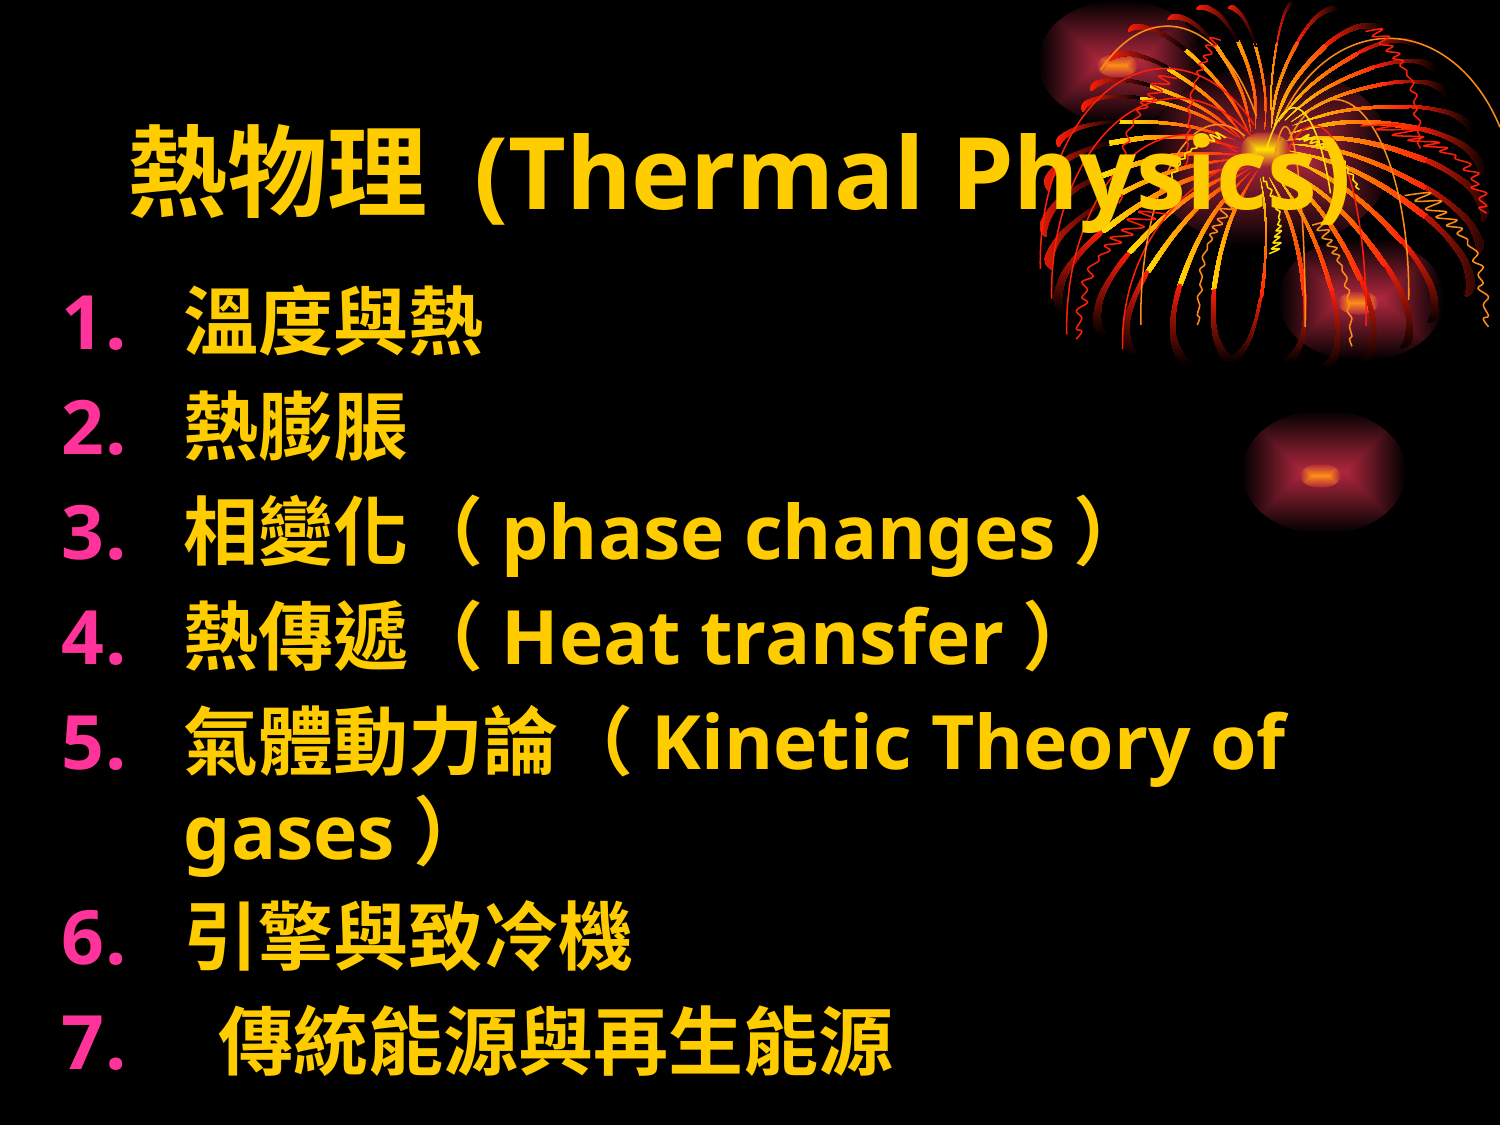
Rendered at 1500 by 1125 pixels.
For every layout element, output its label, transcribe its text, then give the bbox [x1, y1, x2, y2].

list 溫度與熱 熱膨脹 相變化（phase changes） 熱傳遞（Heat transfer） 氣體動力論（Kinetic Theory of gases） 引擎與致冷機 傳統能源與再生能源 [46, 266, 1466, 1025]
title 熱物理 (Thermal Physics) [112, 49, 1388, 266]
